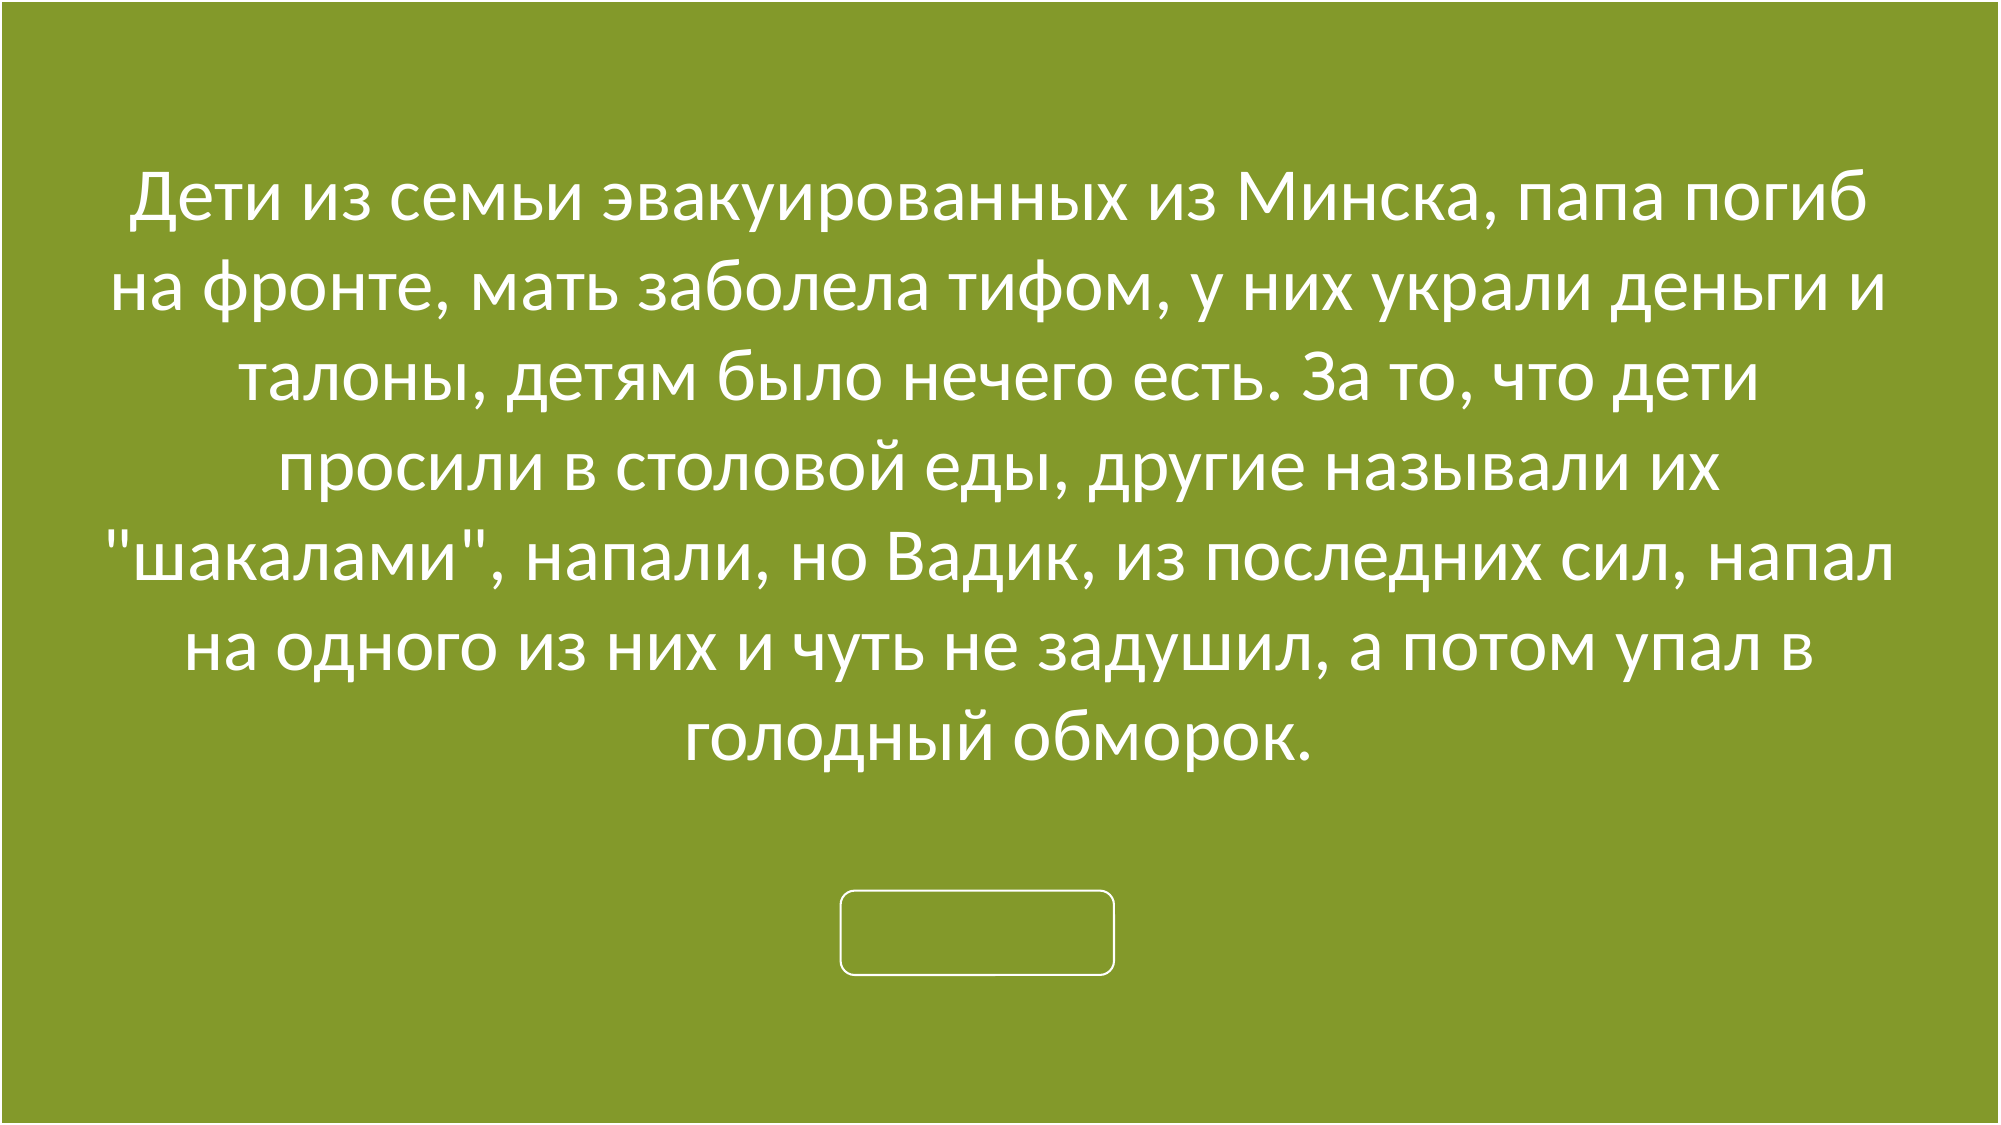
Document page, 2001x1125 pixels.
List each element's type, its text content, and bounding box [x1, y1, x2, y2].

text_box [839, 889, 1116, 977]
text_box Дети из семьи эвакуированных из Минска, папа погиб на фронте, мать заболела тифом, у них украли деньги и талоны, детям было нечего есть. За то, что дети просили в столовой еды, другие называли их "шакалами", напали, но Вадик, из последних сил, напал на одного из них и чуть не задушил, а потом упал в голодный обморок. [83, 138, 1917, 784]
text_box [0, 0, 2000, 1125]
